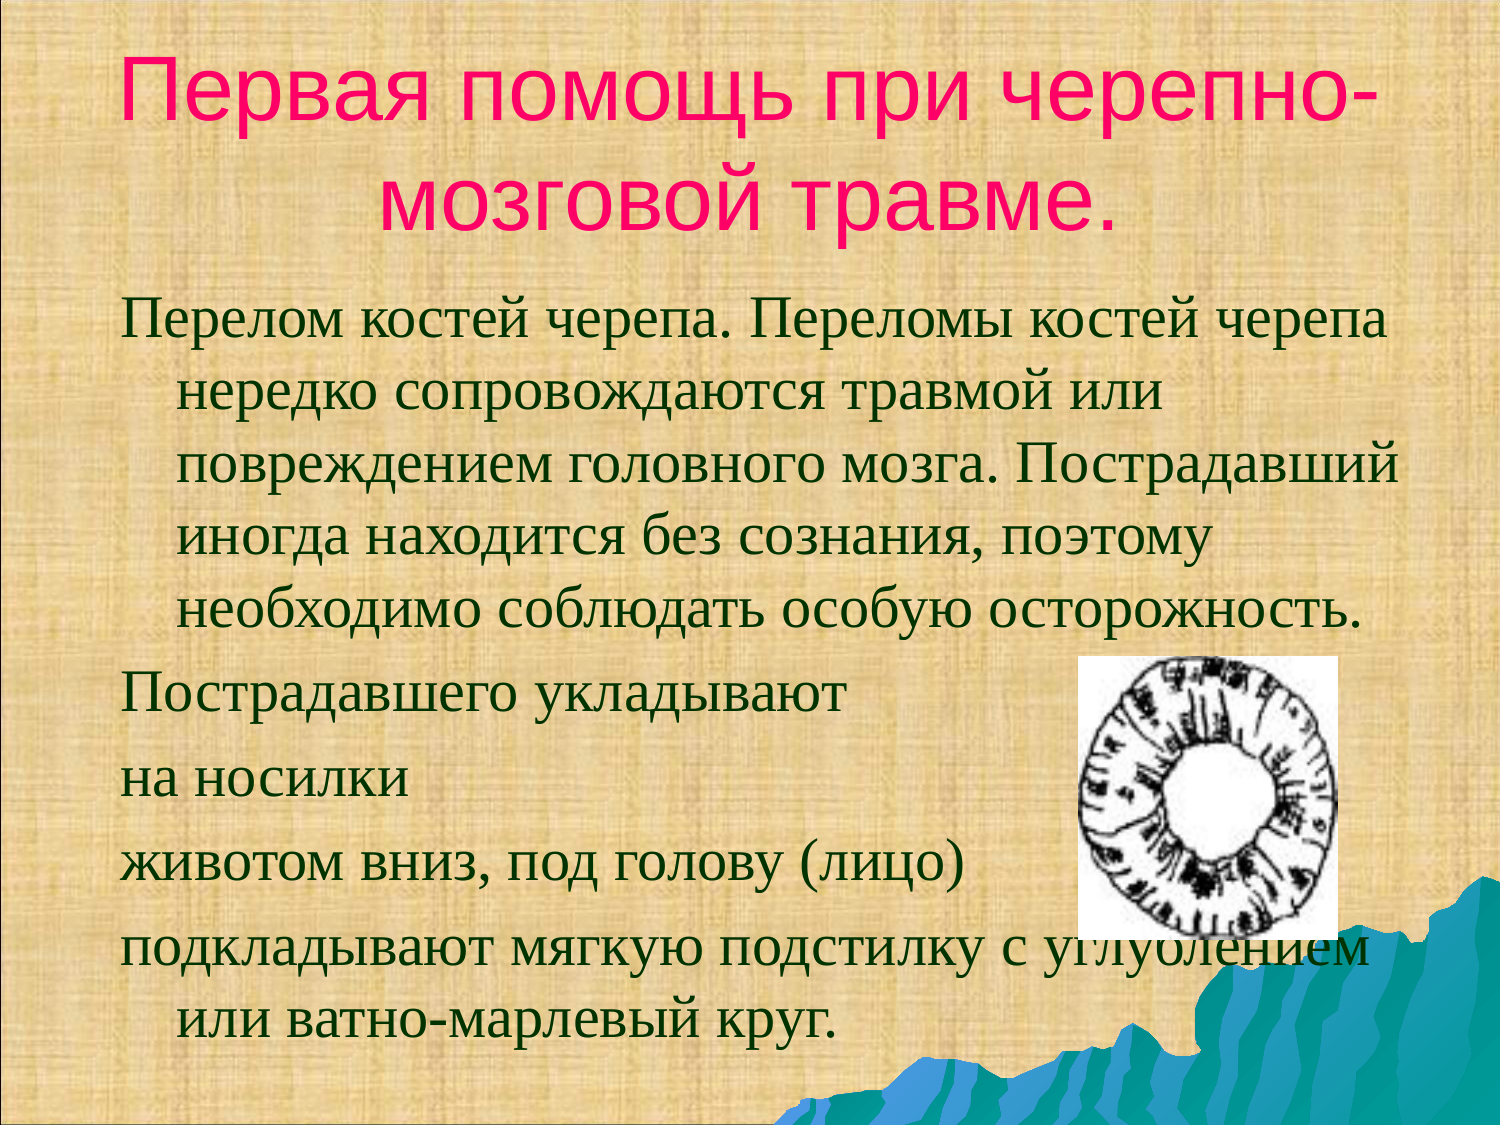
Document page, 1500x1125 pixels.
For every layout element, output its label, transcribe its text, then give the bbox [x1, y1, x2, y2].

title Первая помощь при черепно-мозговой травме. [74, 45, 1426, 233]
text_box Перелом костей черепа. Переломы костей черепа нередко сопровождаются травмой или повреждением головного мозга. Пострадавший иногда находится без сознания, поэтому необходимо соблюдать особую осторожность. Пострадавшего укладывают на носилки животом вниз, под голову (лицо) подкладывают мягкую подстилку с углублением или ватно-марлевый круг. [105, 269, 1477, 660]
picture [0, 0, 1500, 1125]
